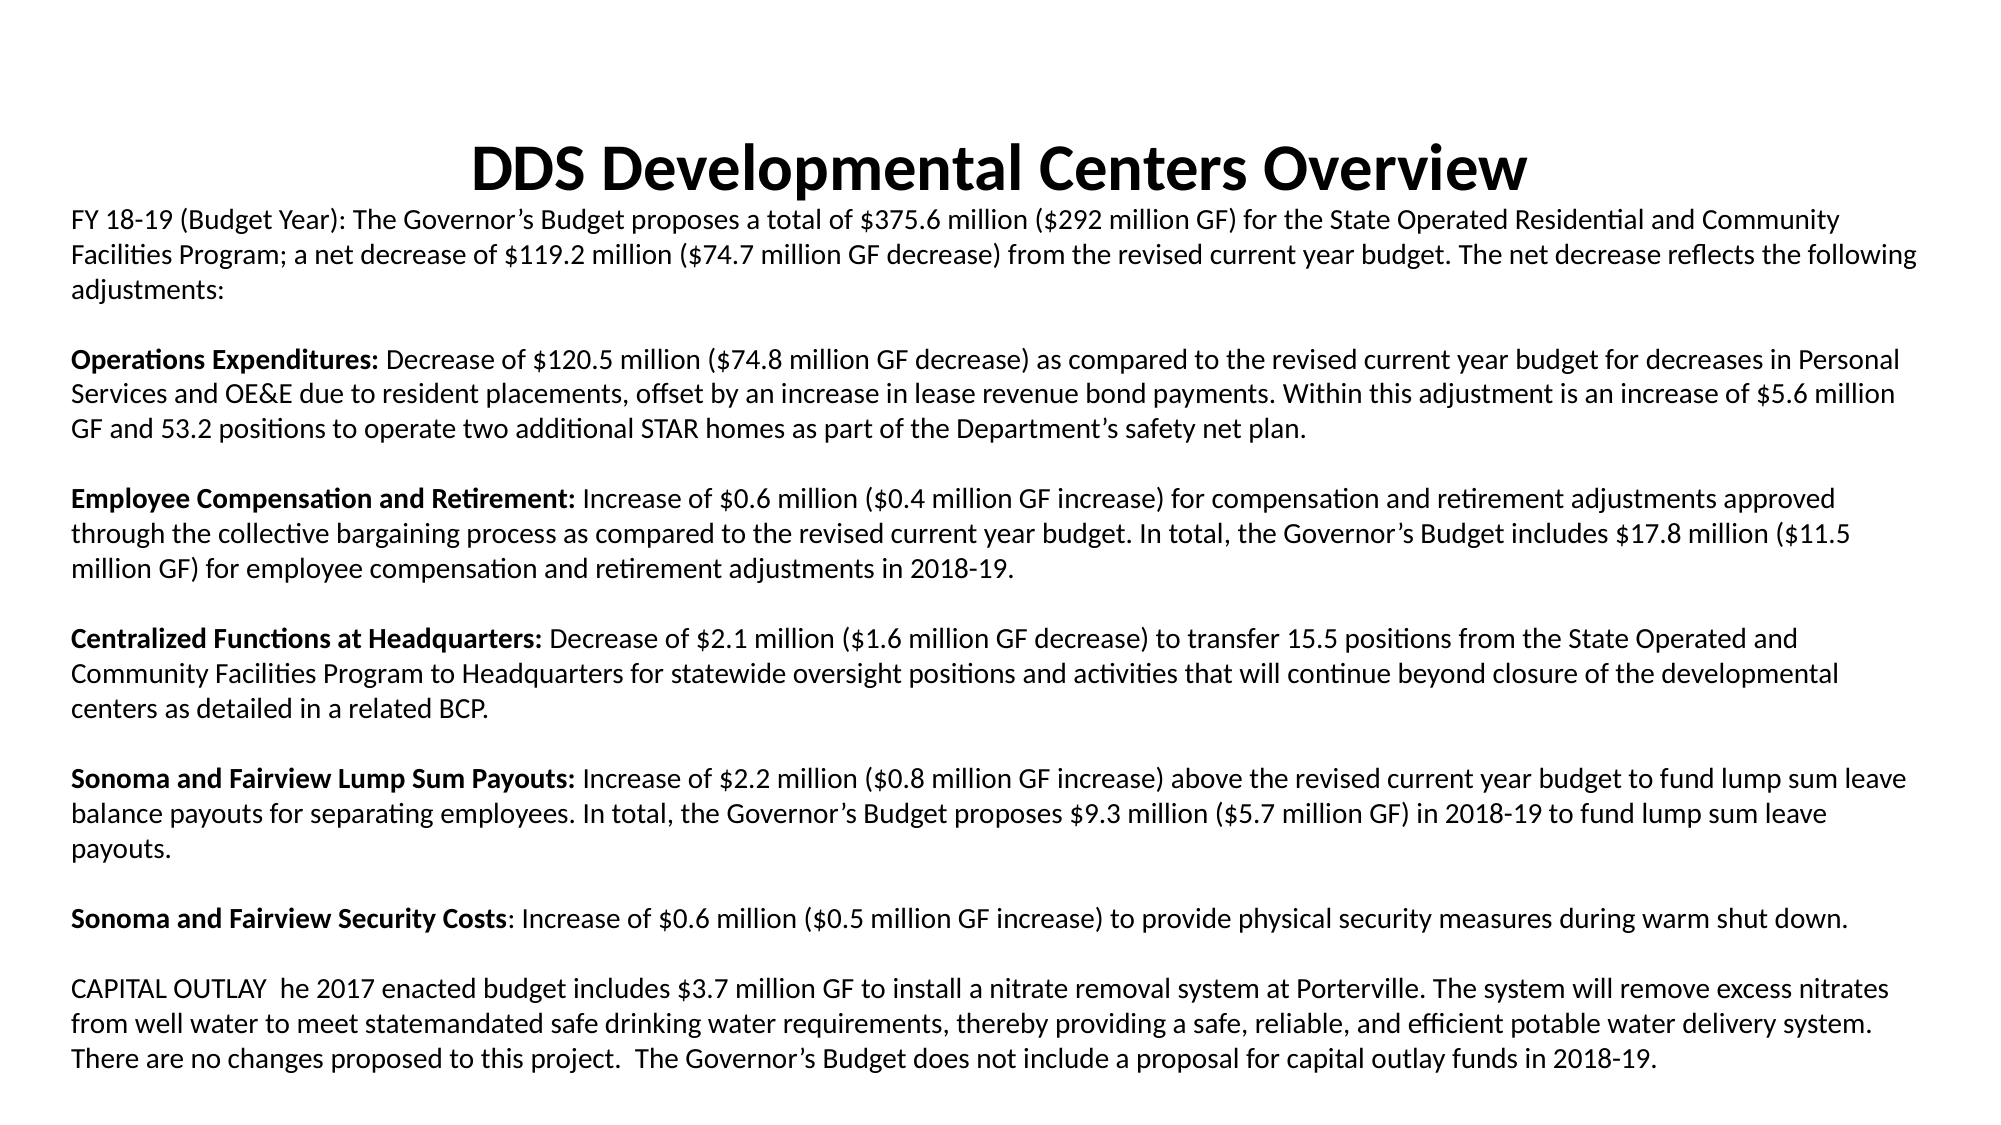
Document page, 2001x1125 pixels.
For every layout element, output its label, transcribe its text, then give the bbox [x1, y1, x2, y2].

title DDS Developmental Centers Overview [137, 59, 1863, 192]
text_box FY 18-19 (Budget Year): The Governor’s Budget proposes a total of $375.6 million ($292 million GF) for the State Operated Residential and Community Facilities Program; a net decrease of $119.2 million ($74.7 million GF decrease) from the revised current year budget. The net decrease reflects the following adjustments: Operations Expenditures: Decrease of $120.5 million ($74.8 million GF decrease) as compared to the revised current year budget for decreases in Personal Services and OE&E due to resident placements, offset by an increase in lease revenue bond payments. Within this adjustment is an increase of $5.6 million GF and 53.2 positions to operate two additional STAR homes as part of the Department’s safety net plan. Employee Compensation and Retirement: Increase of $0.6 million ($0.4 million GF increase) for compensation and retirement adjustments approved through the collective bargaining process as compared to the revised current year budget. In total, the Governor’s Budget includes $17.8 million ($11.5 million GF) for employee compensation and retirement adjustments in 2018-19. Centralized Functions at Headquarters: Decrease of $2.1 million ($1.6 million GF decrease) to transfer 15.5 positions from the State Operated and Community Facilities Program to Headquarters for statewide oversight positions and activities that will continue beyond closure of the developmental centers as detailed in a related BCP. Sonoma and Fairview Lump Sum Payouts: Increase of $2.2 million ($0.8 million GF increase) above the revised current year budget to fund lump sum leave balance payouts for separating employees. In total, the Governor’s Budget proposes $9.3 million ($5.7 million GF) in 2018-19 to fund lump sum leave payouts. Sonoma and Fairview Security Costs: Increase of $0.6 million ($0.5 million GF increase) to provide physical security measures during warm shut down. CAPITAL OUTLAY he 2017 enacted budget includes $3.7 million GF to install a nitrate removal system at Porterville. The system will remove excess nitrates from well water to meet statemandated safe drinking water requirements, thereby providing a safe, reliable, and efficient potable water delivery system. There are no changes proposed to this project. The Governor’s Budget does not include a proposal for capital outlay funds in 2018-19. [56, 192, 1934, 1082]
